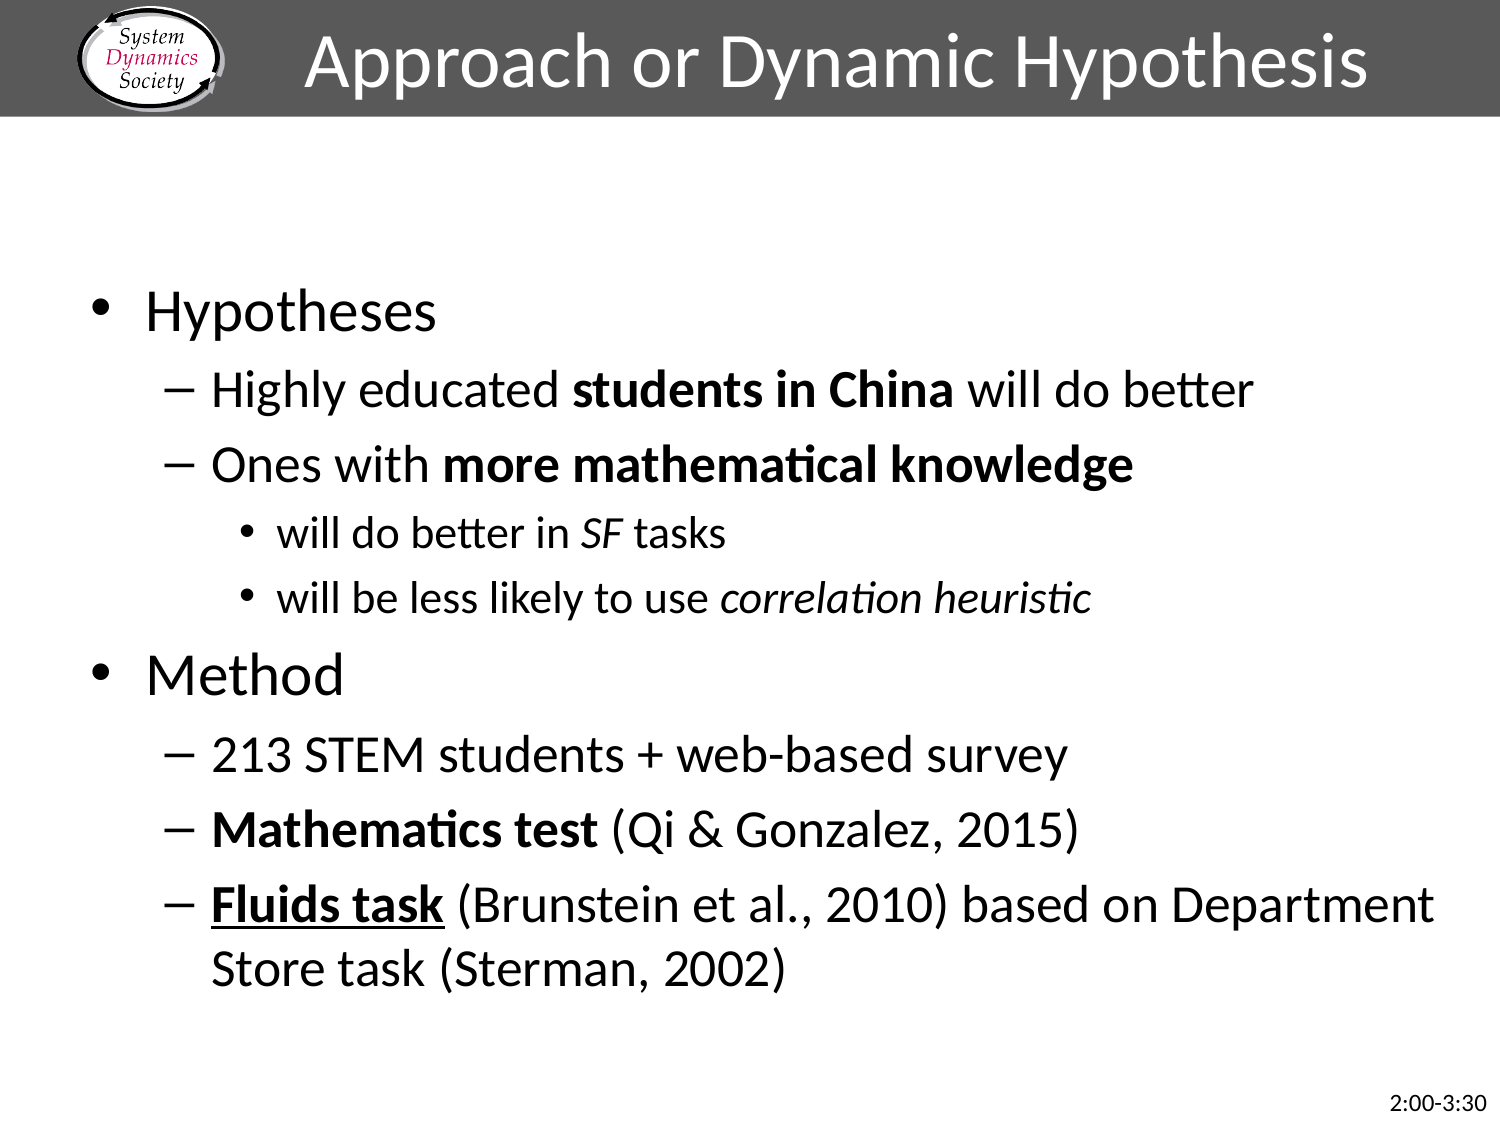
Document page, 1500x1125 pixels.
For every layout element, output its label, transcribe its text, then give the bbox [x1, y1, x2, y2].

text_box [77, 7, 226, 112]
text_box [226, 0, 1500, 119]
title Approach or Dynamic Hypothesis [212, 0, 1463, 112]
text_box [0, 0, 212, 119]
text_box 2:00-3:30 [1374, 1079, 1500, 1125]
list Hypotheses Highly educated students in China will do better Ones with more mathematical knowledge will do better in SF tasks will be less likely to use correlation heuristic Method 213 STEM students + web-based survey Mathematics test (Qi & Gonzalez, 2015) Fluids task (Brunstein et al., 2010) based on Department Store task (Sterman, 2002) [75, 262, 1463, 1005]
